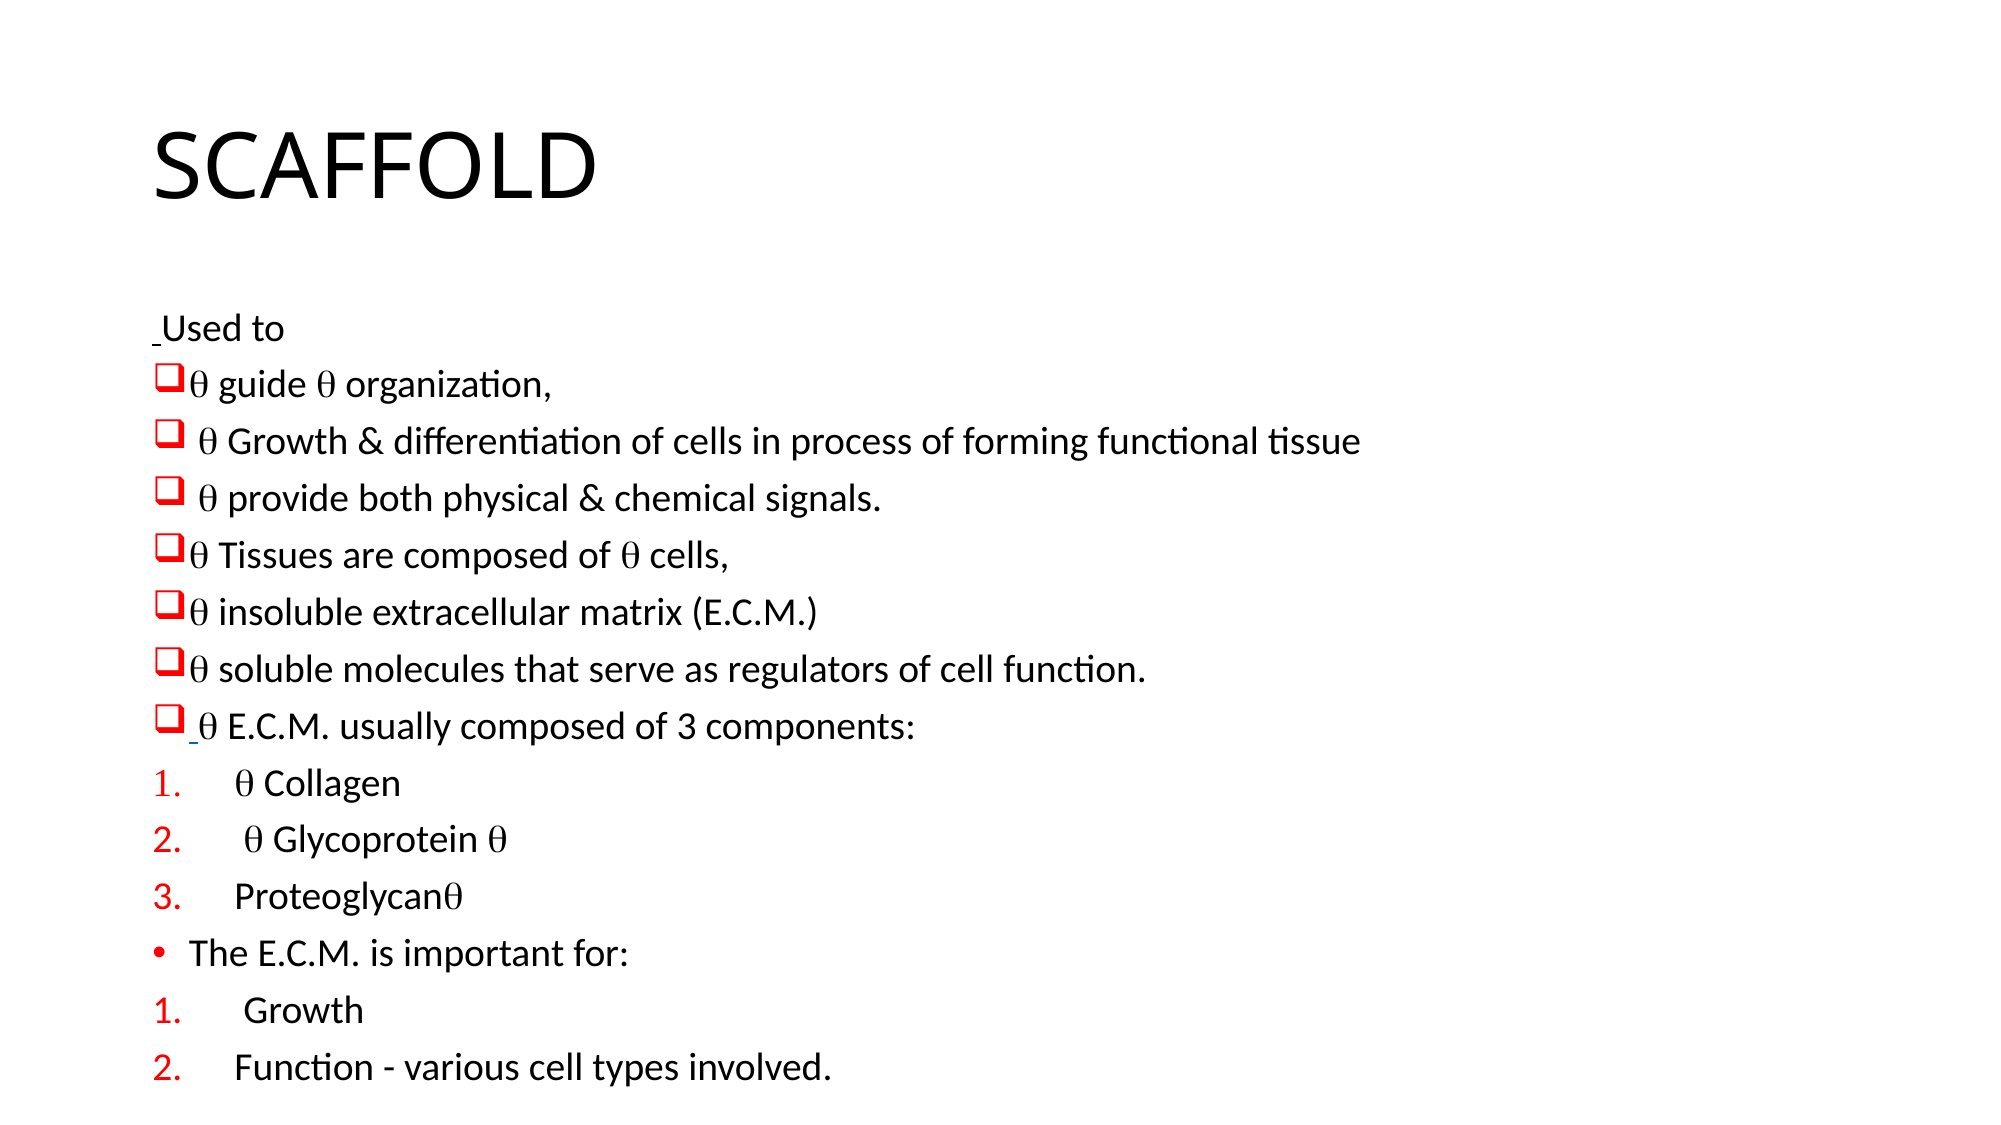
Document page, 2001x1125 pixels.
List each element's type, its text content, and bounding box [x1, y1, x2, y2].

list Used to  guide  organization,  Growth & differentiation of cells in process of forming functional tissue  provide both physical & chemical signals.  Tissues are composed of  cells,  insoluble extracellular matrix (E.C.M.)  soluble molecules that serve as regulators of cell function.  E.C.M. usually composed of 3 components:  Collagen  Glycoprotein  Proteoglycan The E.C.M. is important for: Growth Function - various cell types involved. [137, 299, 1863, 1106]
title SCAFFOLD [137, 59, 1863, 278]
